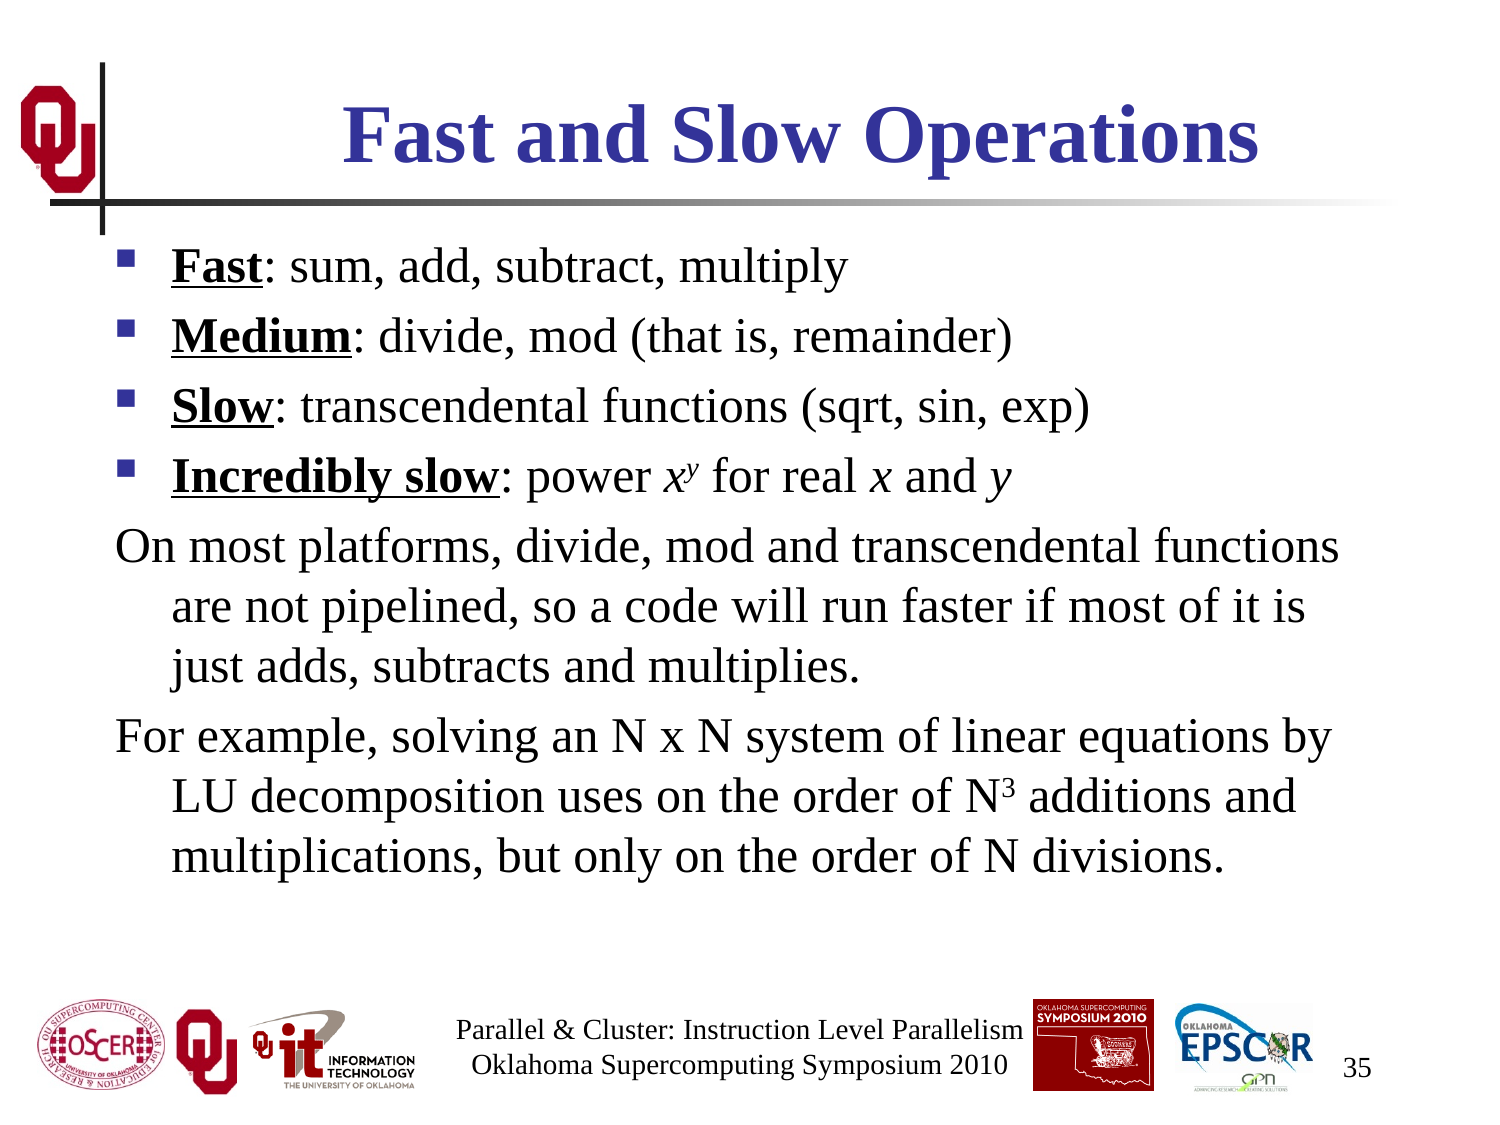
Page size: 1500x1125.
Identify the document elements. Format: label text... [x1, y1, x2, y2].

title Fast and Slow Operations [162, 74, 1442, 187]
picture [1187, 1091, 1294, 1098]
picture [37, 999, 165, 1090]
picture [18, 83, 97, 196]
footer Parallel & Cluster: Instruction Level Parallelism Oklahoma Supercomputing Symposium 2010 [412, 1012, 1069, 1088]
picture [1188, 1011, 1216, 1015]
picture [1175, 1003, 1313, 1015]
list Fast: sum, add, subtract, multiply Medium: divide, mod (that is, remainder) Slow: transcendental functions (sqrt, sin, exp) Incredibly slow: power xy for real x and y On most platforms, divide, mod and transcendental functions are not pipelined, so a code will run faster if most of it is just adds, subtracts and multiplies. For example, solving an N x N system of linear equations by LU decomposition uses on the order of N3 additions and multiplications, but only on the order of N divisions. [99, 224, 1401, 988]
picture [174, 999, 425, 1099]
slide_number 35 [1174, 1015, 1388, 1091]
